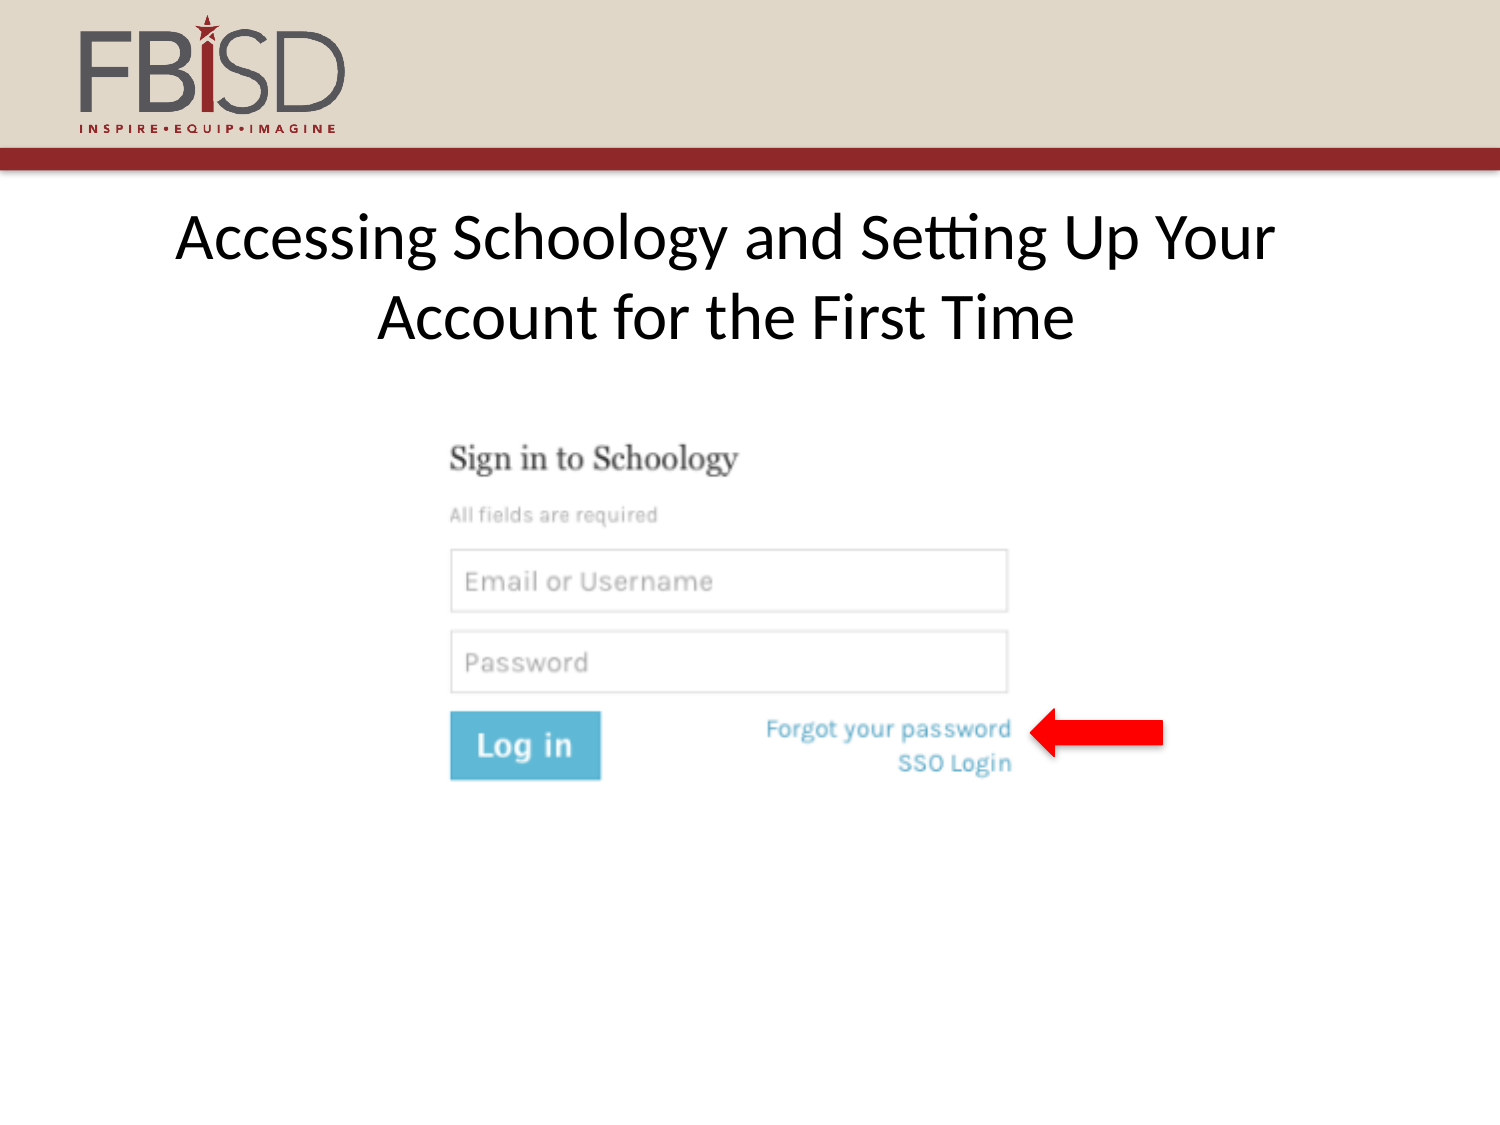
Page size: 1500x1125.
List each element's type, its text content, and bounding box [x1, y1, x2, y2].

text_box [1036, 708, 1163, 758]
text_box Accessing Schoology and Setting Up Your Account for the First Time [128, 185, 1325, 360]
picture [434, 426, 1032, 818]
picture [80, 15, 345, 133]
